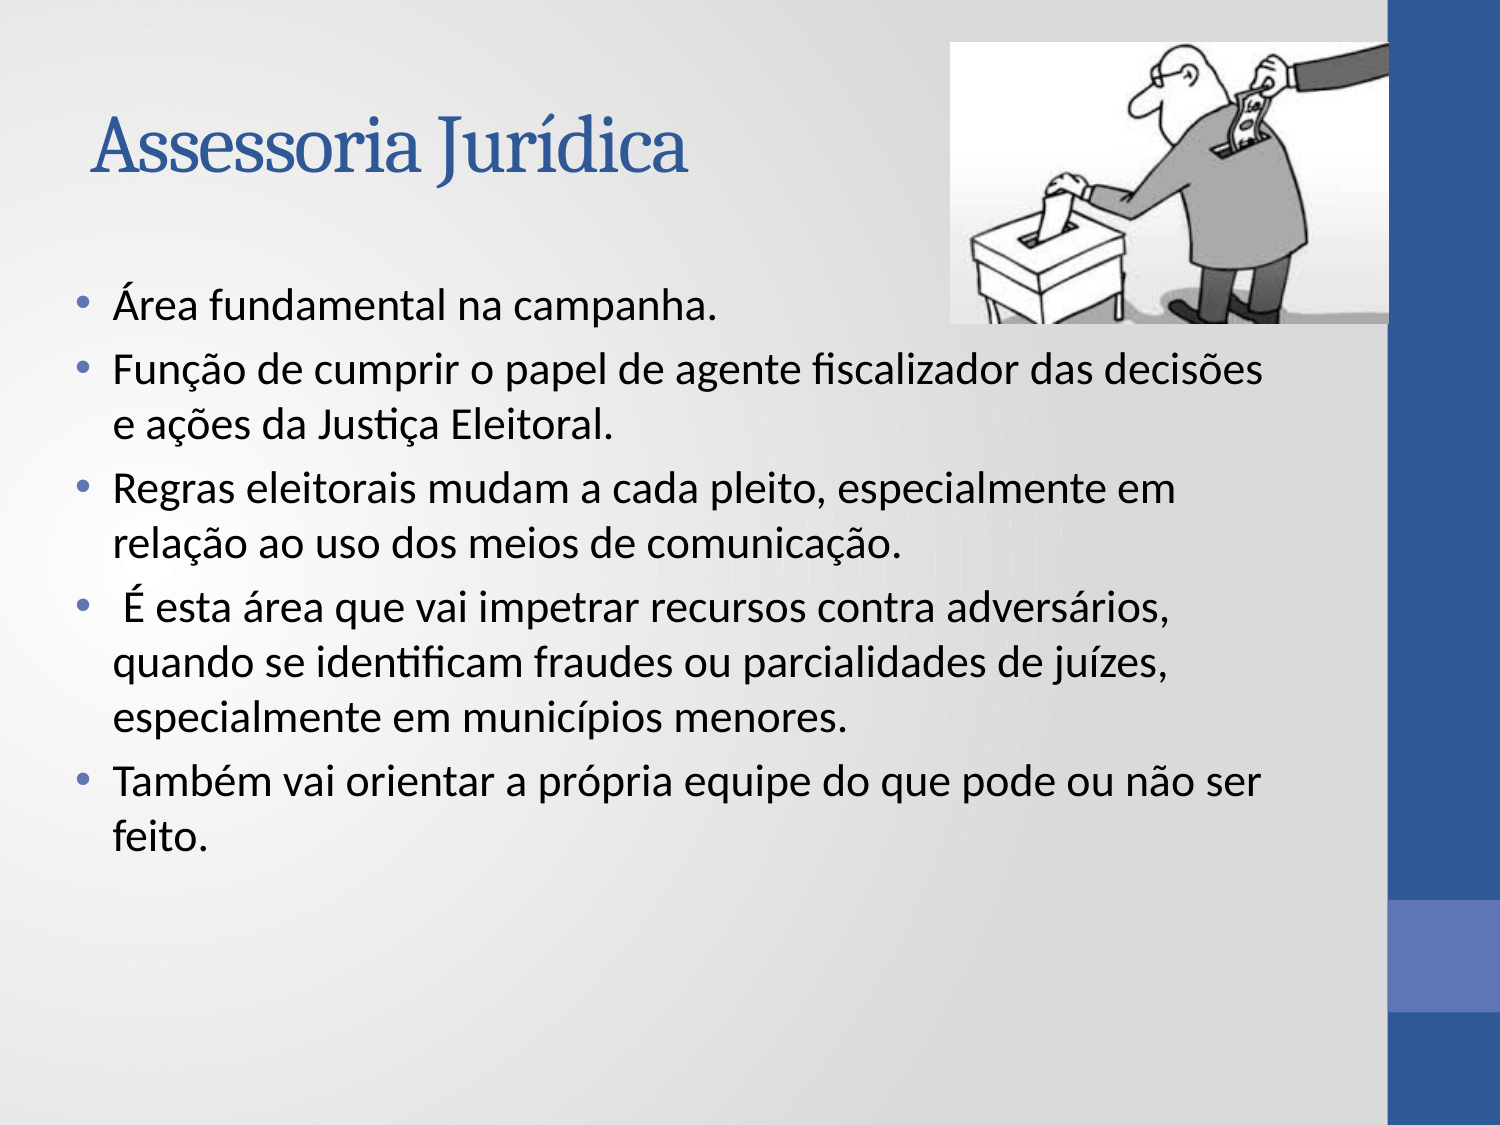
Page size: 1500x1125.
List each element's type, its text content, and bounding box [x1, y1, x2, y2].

title Assessoria Jurídica [75, 45, 948, 233]
list Área fundamental na campanha. Função de cumprir o papel de agente fiscalizador das decisões e ações da Justiça Eleitoral. Regras eleitorais mudam a cada pleito, especialmente em relação ao uso dos meios de comunicação. É esta área que vai impetrar recursos contra adversários, quando se identificam fraudes ou parcialidades de juízes, especialmente em municípios menores. Também vai orientar a própria equipe do que pode ou não ser feito. [41, 267, 1292, 1055]
picture [950, 42, 1389, 325]
